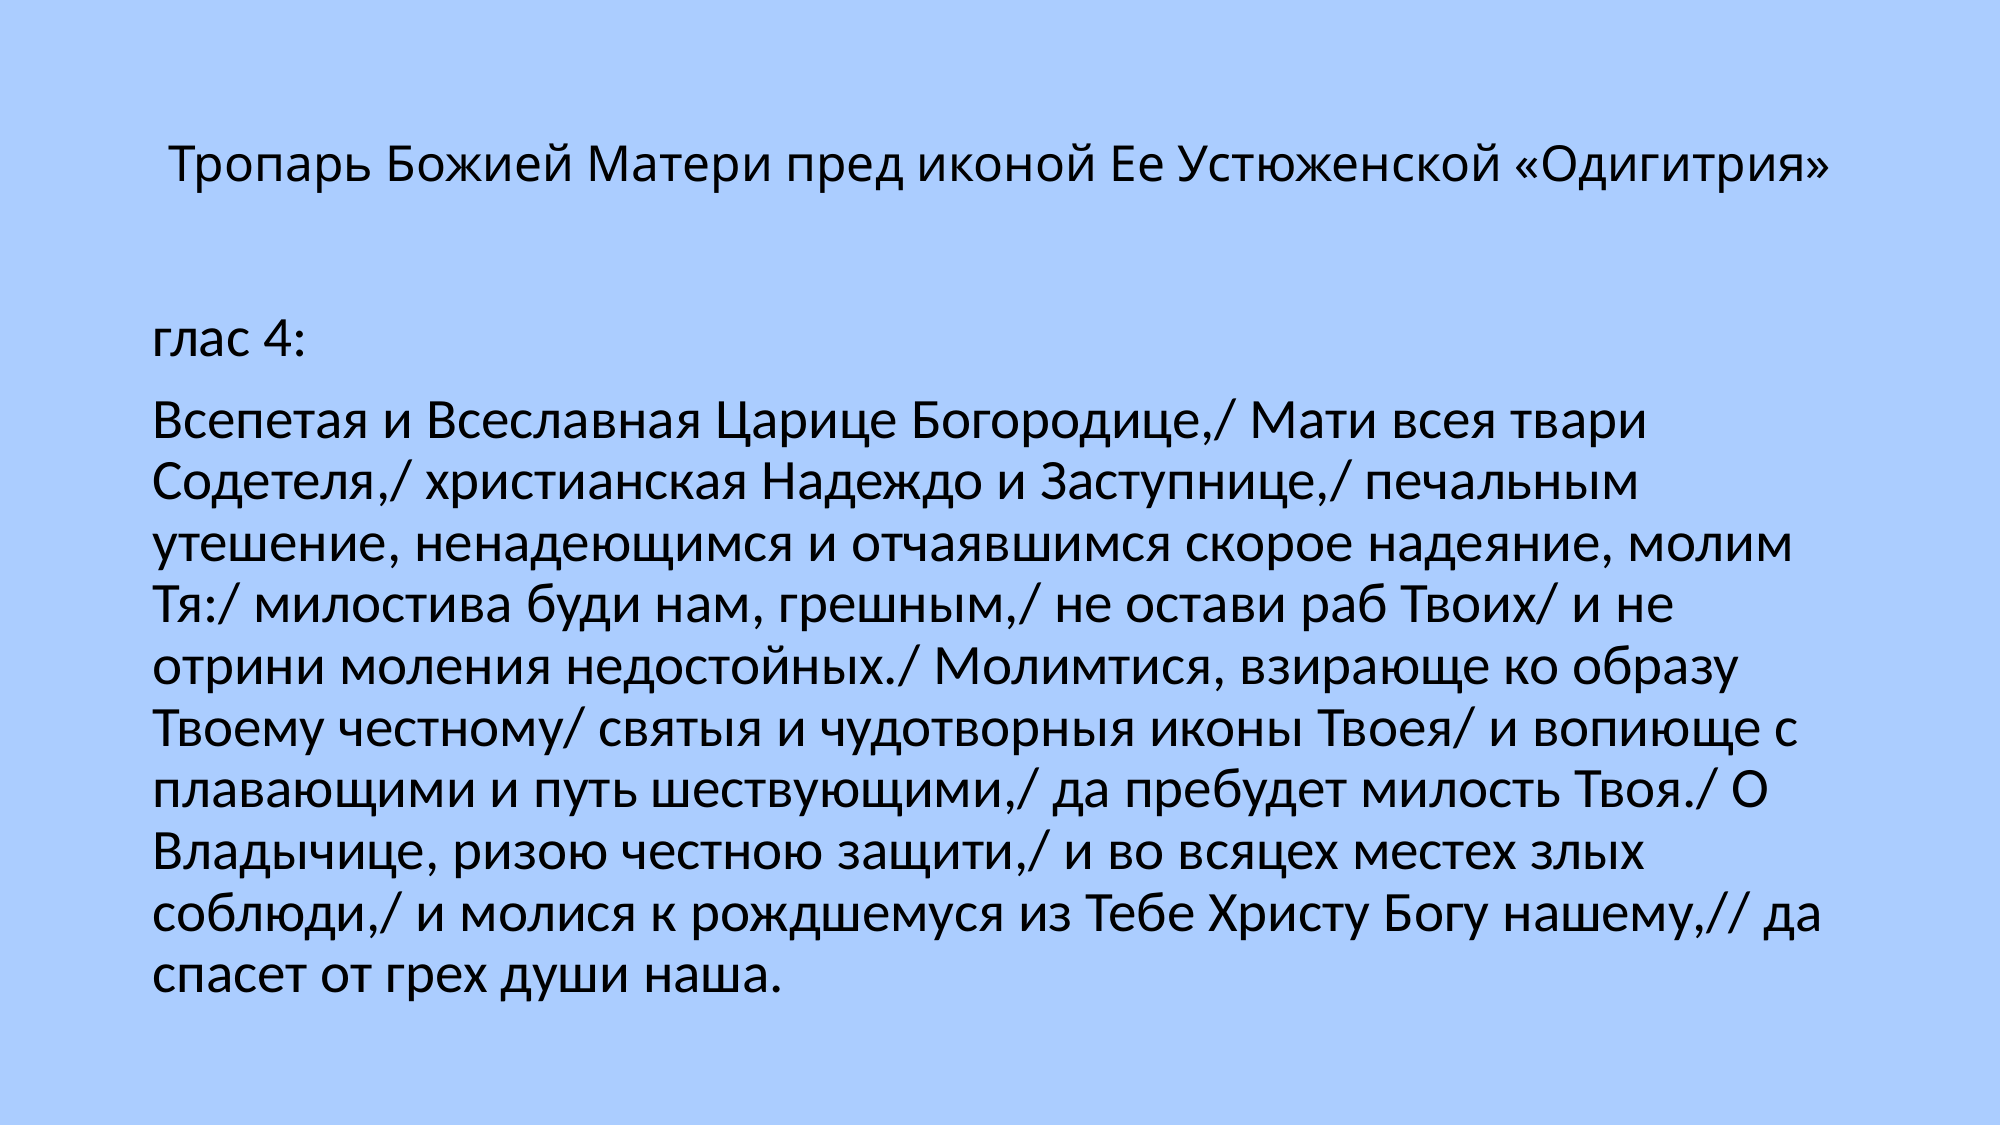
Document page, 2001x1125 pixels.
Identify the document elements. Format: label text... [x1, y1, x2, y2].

list глас 4: Всепетая и Всеславная Царице Богородице,/ Мати всея твари Содетеля,/ христианская Надеждо и Заступнице,/ печальным утешение, ненадеющимся и отчаявшимся скорое надеяние, молим Тя:/ милостива буди нам, грешным,/ не остави раб Твоих/ и не отрини моления недостойных./ Молимтися, взирающе ко образу Твоему честному/ святыя и чудотворныя иконы Твоея/ и вопиюще с плавающими и путь шествующими,/ да пребудет милость Твоя./ О Владычице, ризою честною защити,/ и во всяцех местех злых соблюди,/ и молися к рождшемуся из Тебе Христу Богу нашему,// да спасет от грех души наша. [137, 299, 1863, 1014]
title Тропарь Божией Матери пред иконой Ее Устюженской «Одигитрия» [137, 59, 1863, 278]
